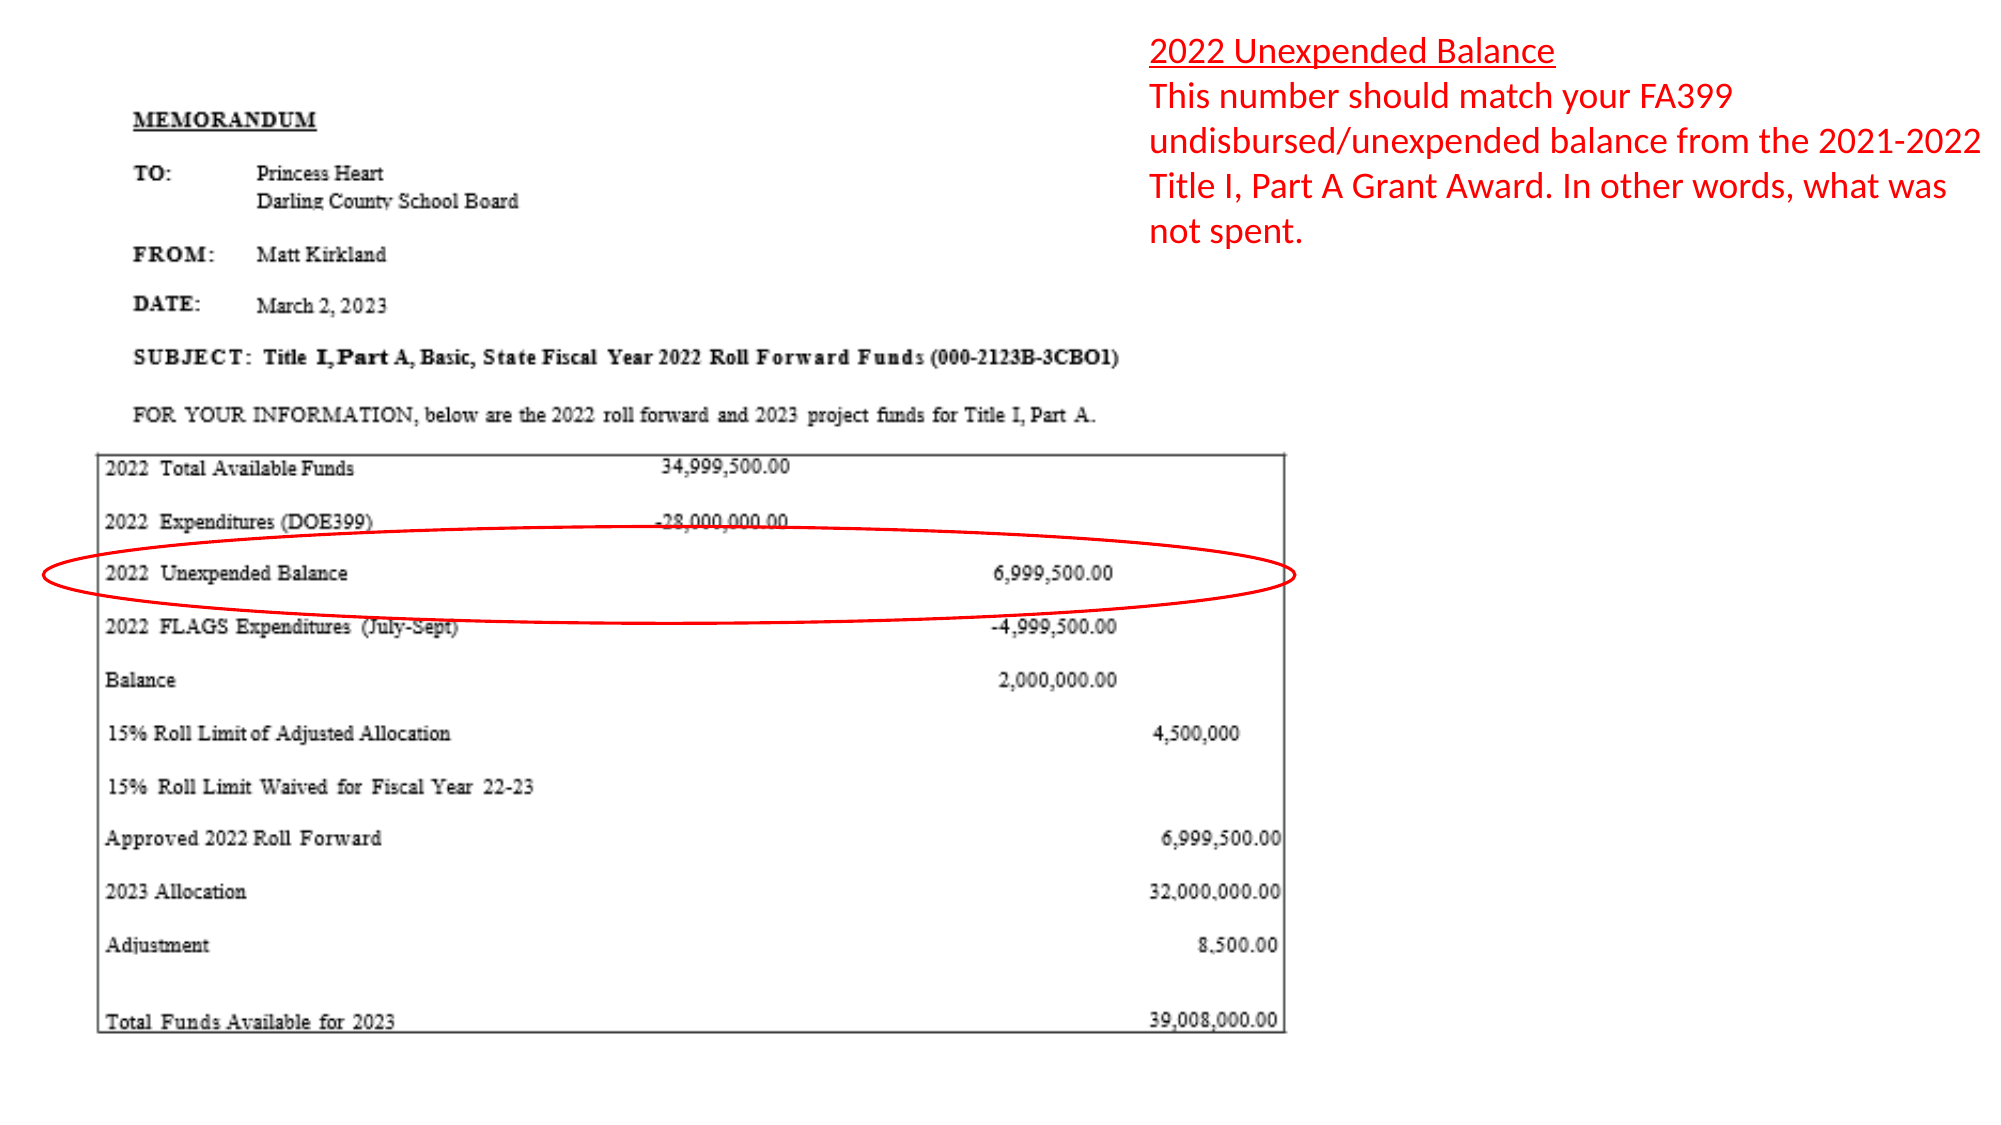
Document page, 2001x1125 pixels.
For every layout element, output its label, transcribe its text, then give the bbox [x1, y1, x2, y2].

text_box 2022 Unexpended Balance This number should match your FA399 undisbursed/unexpended balance from the 2021-2022 Title I, Part A Grant Award. In other words, what was not spent. [1059, 18, 2000, 349]
picture [92, 72, 1295, 1053]
text_box [42, 555, 92, 595]
